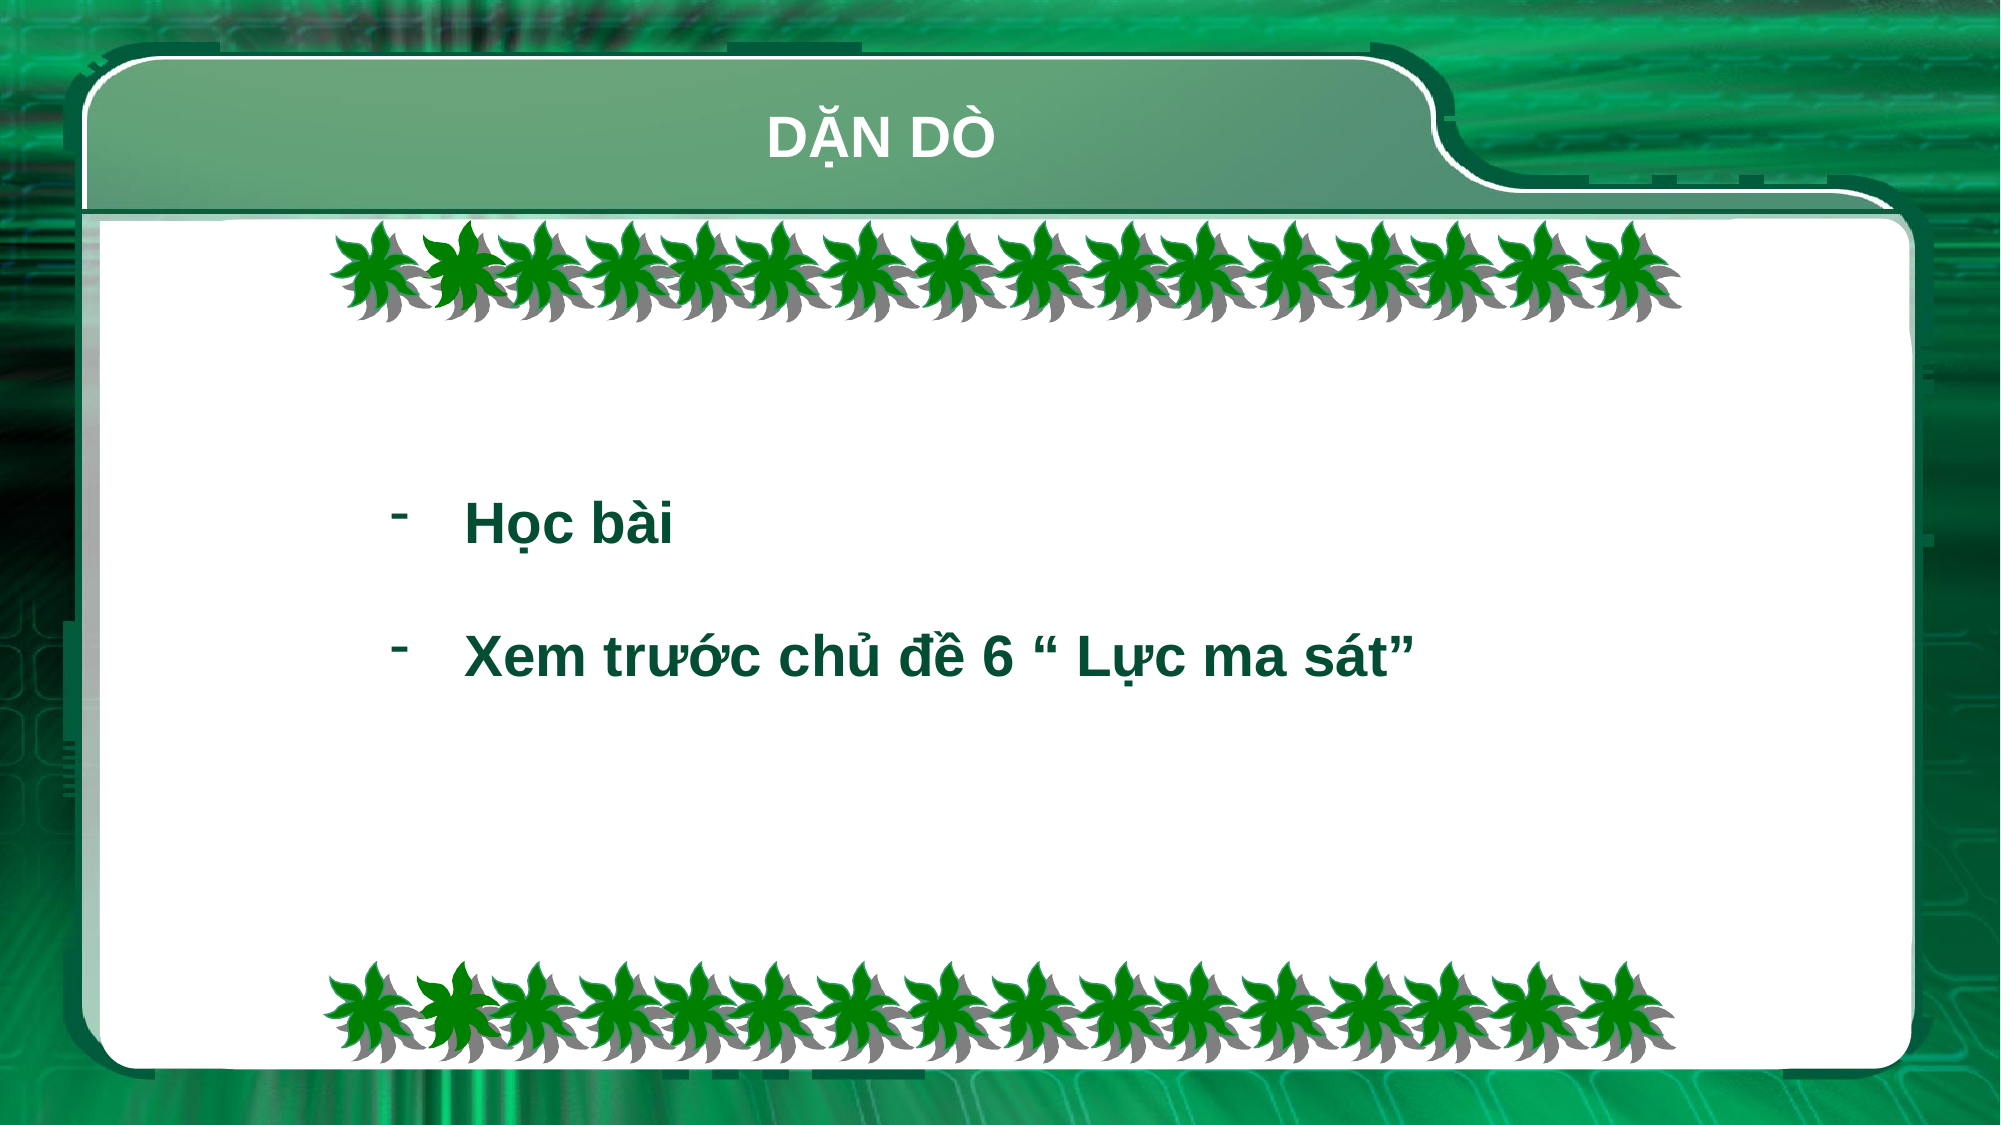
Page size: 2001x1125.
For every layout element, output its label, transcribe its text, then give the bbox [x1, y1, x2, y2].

picture [0, 0, 2001, 1125]
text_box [99, 218, 1913, 1070]
text_box DẶN DÒ [751, 91, 1012, 177]
